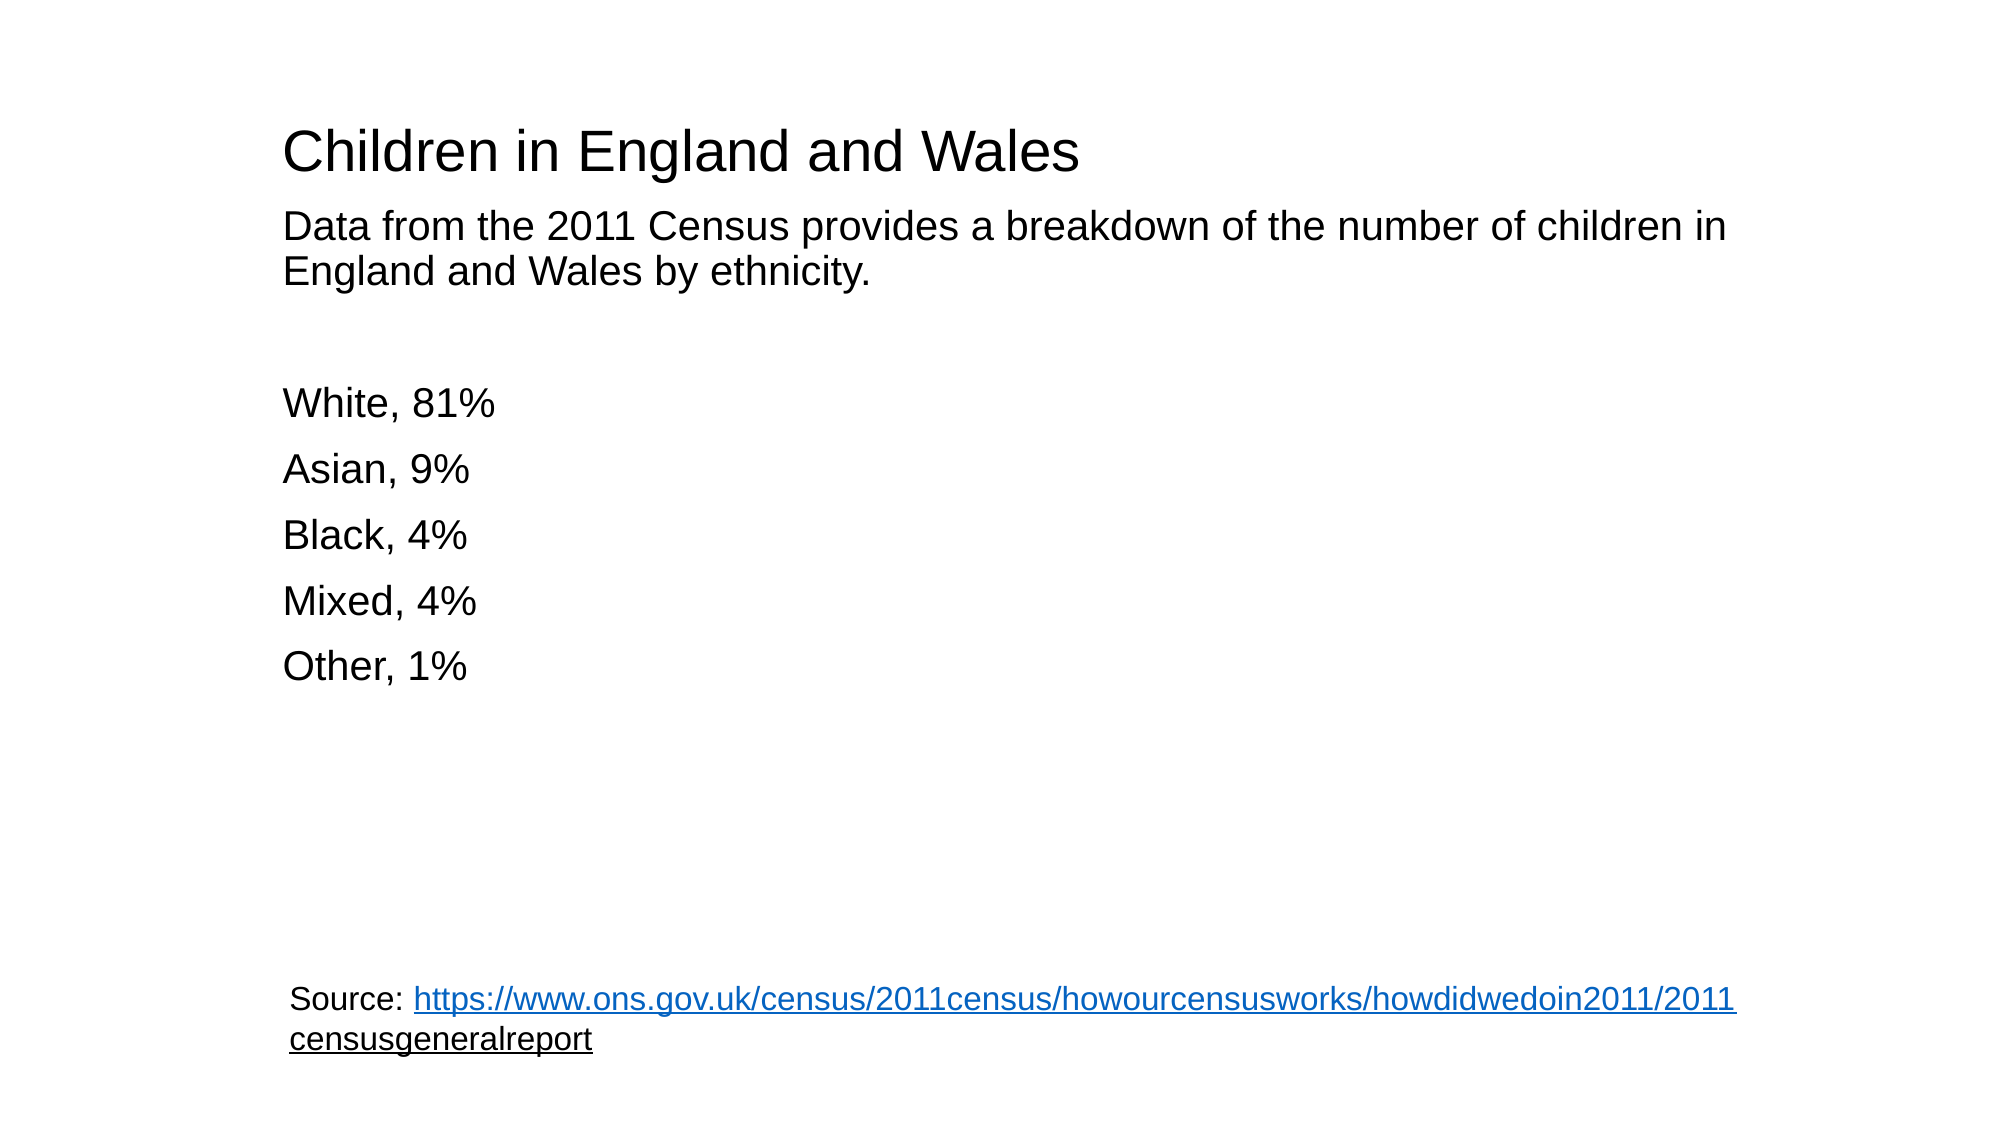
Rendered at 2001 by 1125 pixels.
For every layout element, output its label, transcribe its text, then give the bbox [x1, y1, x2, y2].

subtitle Children in England and Wales Data from the 2011 Census provides a breakdown of the number of children in England and Wales by ethnicity. White, 81% Asian, 9% Black, 4% Mixed, 4% Other, 1% [267, 113, 1768, 983]
text_box Source: https://www.ons.gov.uk/census/2011census/howourcensusworks/howdidwedoin2011/2011 censusgeneralreport [274, 969, 1752, 1110]
